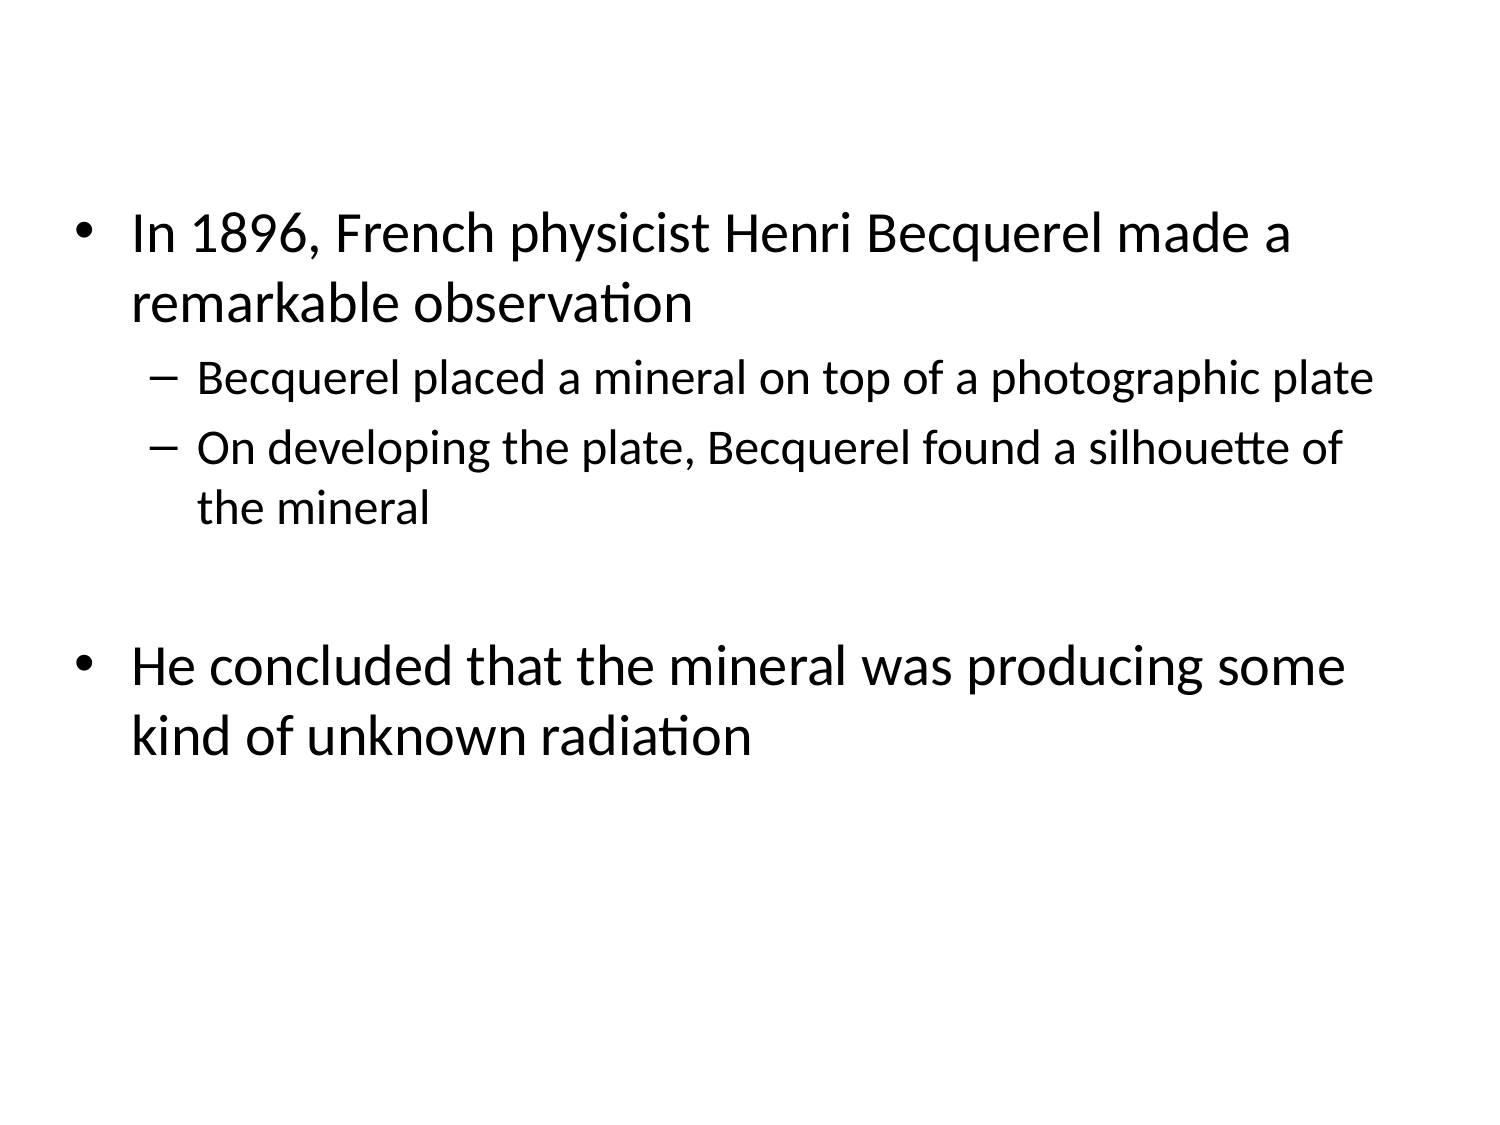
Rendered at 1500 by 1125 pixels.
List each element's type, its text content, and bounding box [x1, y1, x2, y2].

list In 1896, French physicist Henri Becquerel made a remarkable observation Becquerel placed a mineral on top of a photographic plate On developing the plate, Becquerel found a silhouette of the mineral He concluded that the mineral was producing some kind of unknown radiation [59, 187, 1410, 978]
